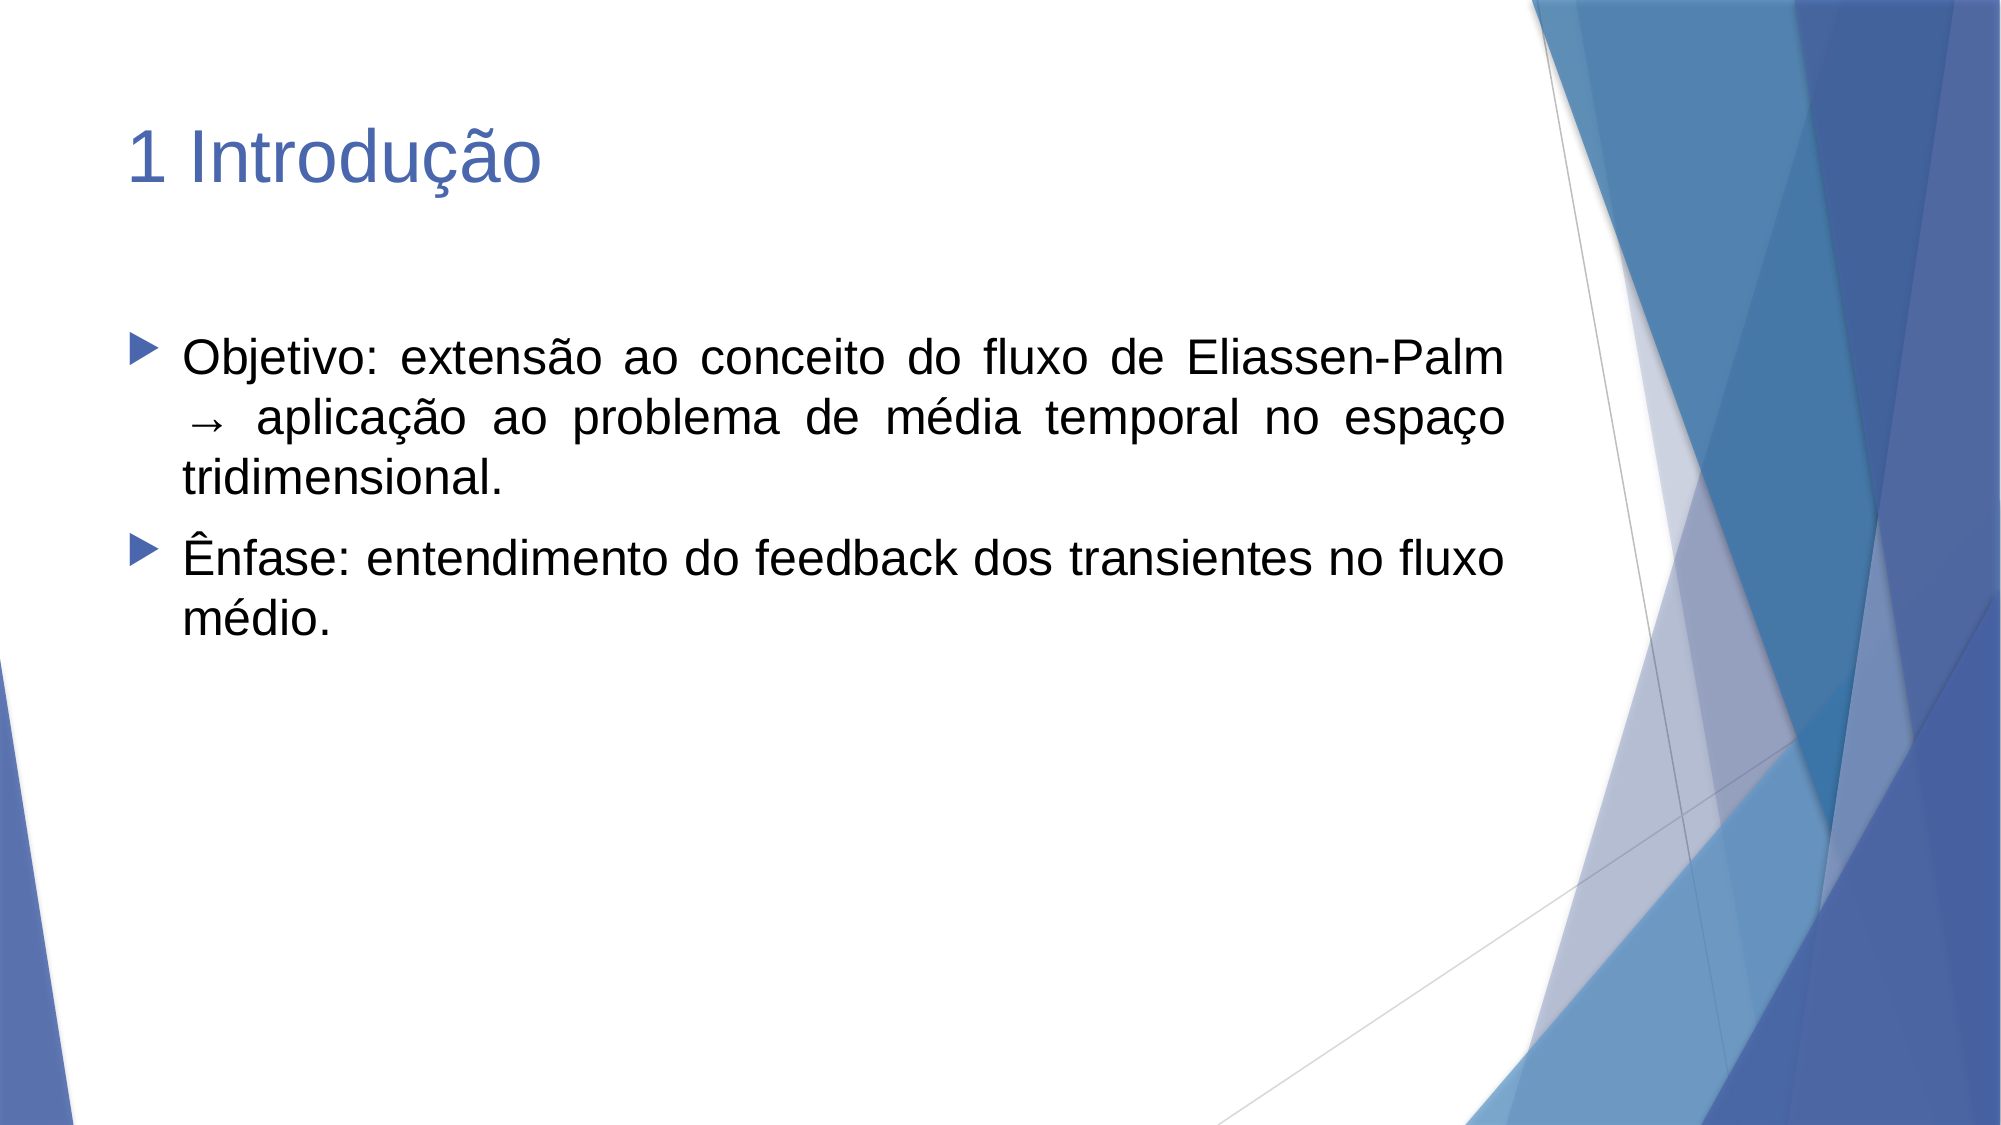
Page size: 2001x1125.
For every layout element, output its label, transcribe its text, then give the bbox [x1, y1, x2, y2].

title 1 Introdução [111, 99, 1522, 316]
list Objetivo: extensão ao conceito do fluxo de Eliassen-Palm → aplicação ao problema de média temporal no espaço tridimensional. Ênfase: entendimento do feedback dos transientes no fluxo médio. [111, 316, 1522, 991]
